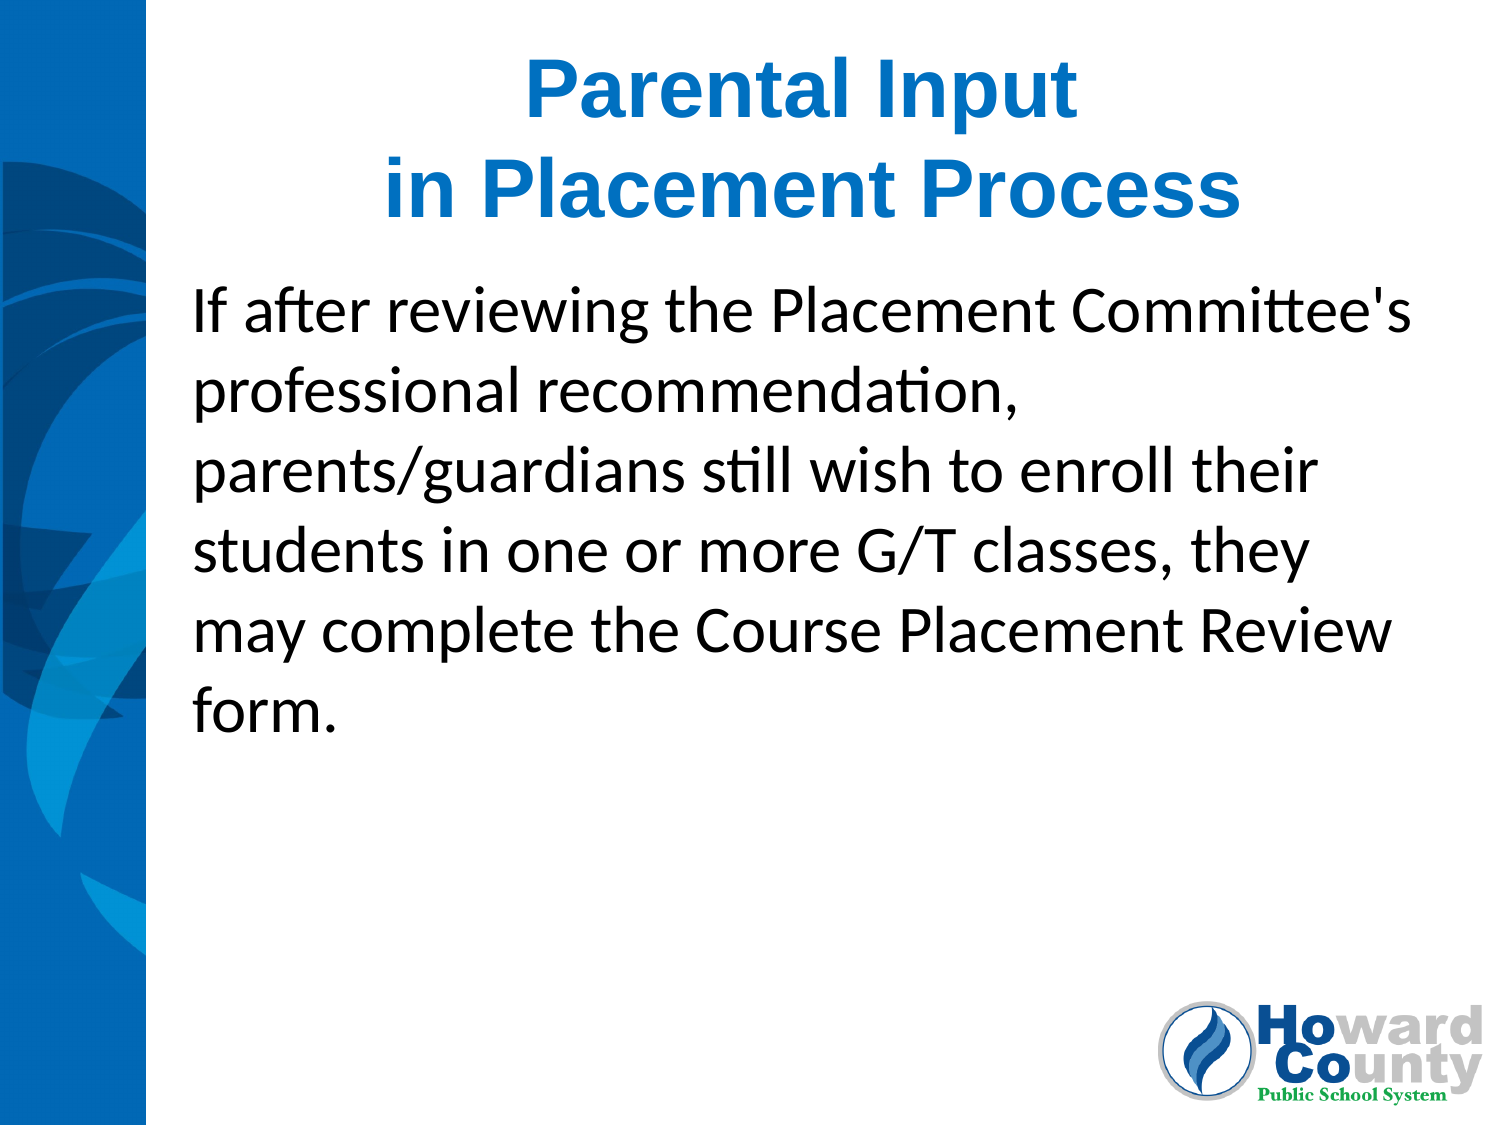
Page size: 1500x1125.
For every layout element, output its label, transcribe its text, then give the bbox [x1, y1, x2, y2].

picture [0, 0, 146, 1125]
list If after reviewing the Placement Committee's professional recommendation, parents/guardians still wish to enroll their students in one or more G/T classes, they may complete the Course Placement Review form. [175, 258, 1451, 728]
picture [1157, 996, 1485, 1111]
title Parental Input in Placement Process [175, 58, 1451, 209]
